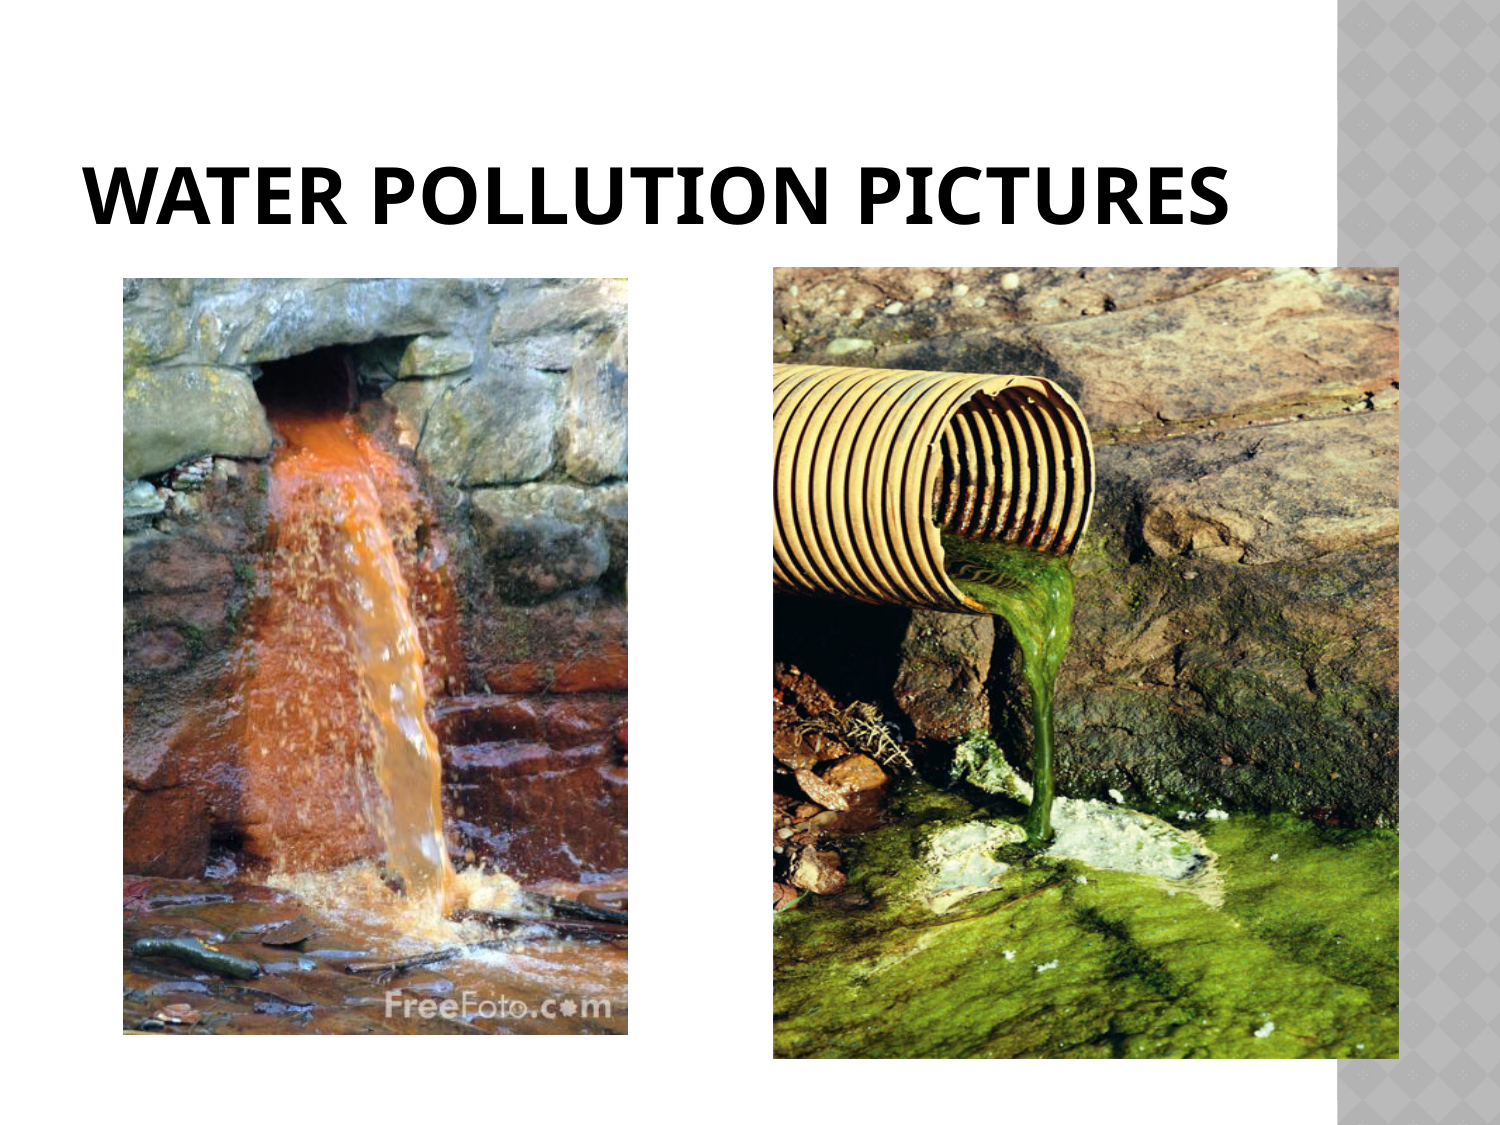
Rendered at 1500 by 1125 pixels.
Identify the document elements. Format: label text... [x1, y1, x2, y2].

picture [773, 266, 1399, 1059]
title Water Pollution Pictures [75, 52, 1263, 240]
picture [123, 278, 629, 1036]
